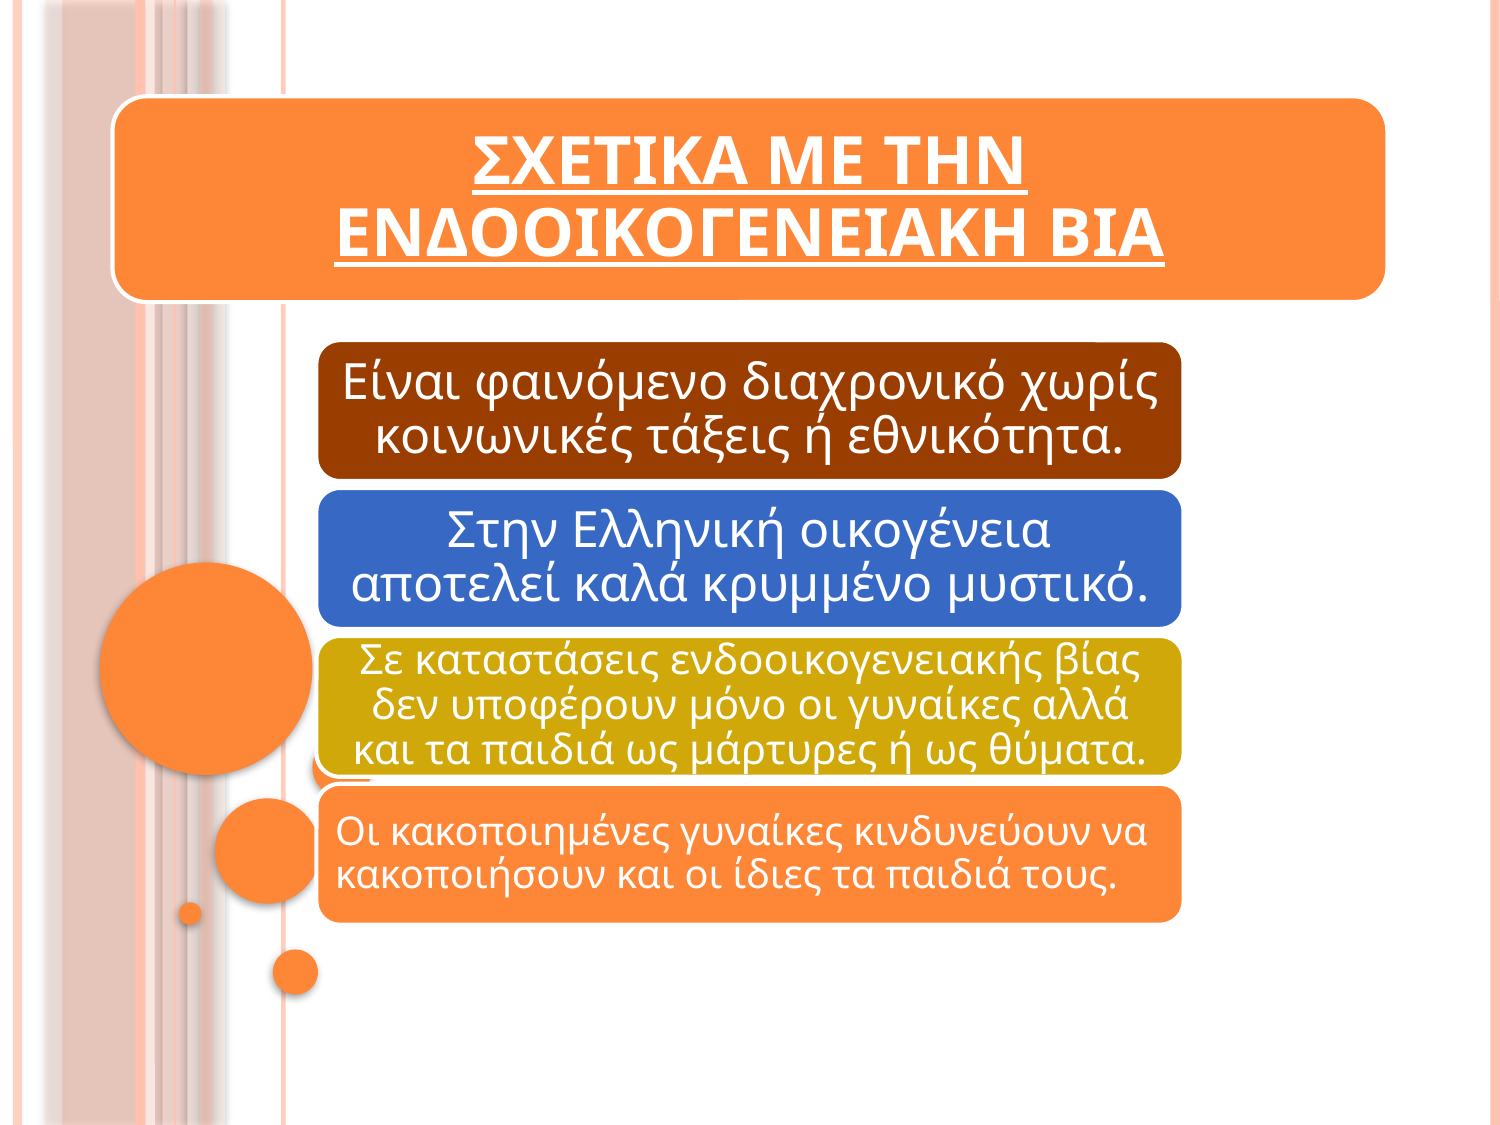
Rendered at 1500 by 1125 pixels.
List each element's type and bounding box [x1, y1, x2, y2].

text_box [111, 81, 1388, 317]
text_box [224, 339, 1276, 926]
